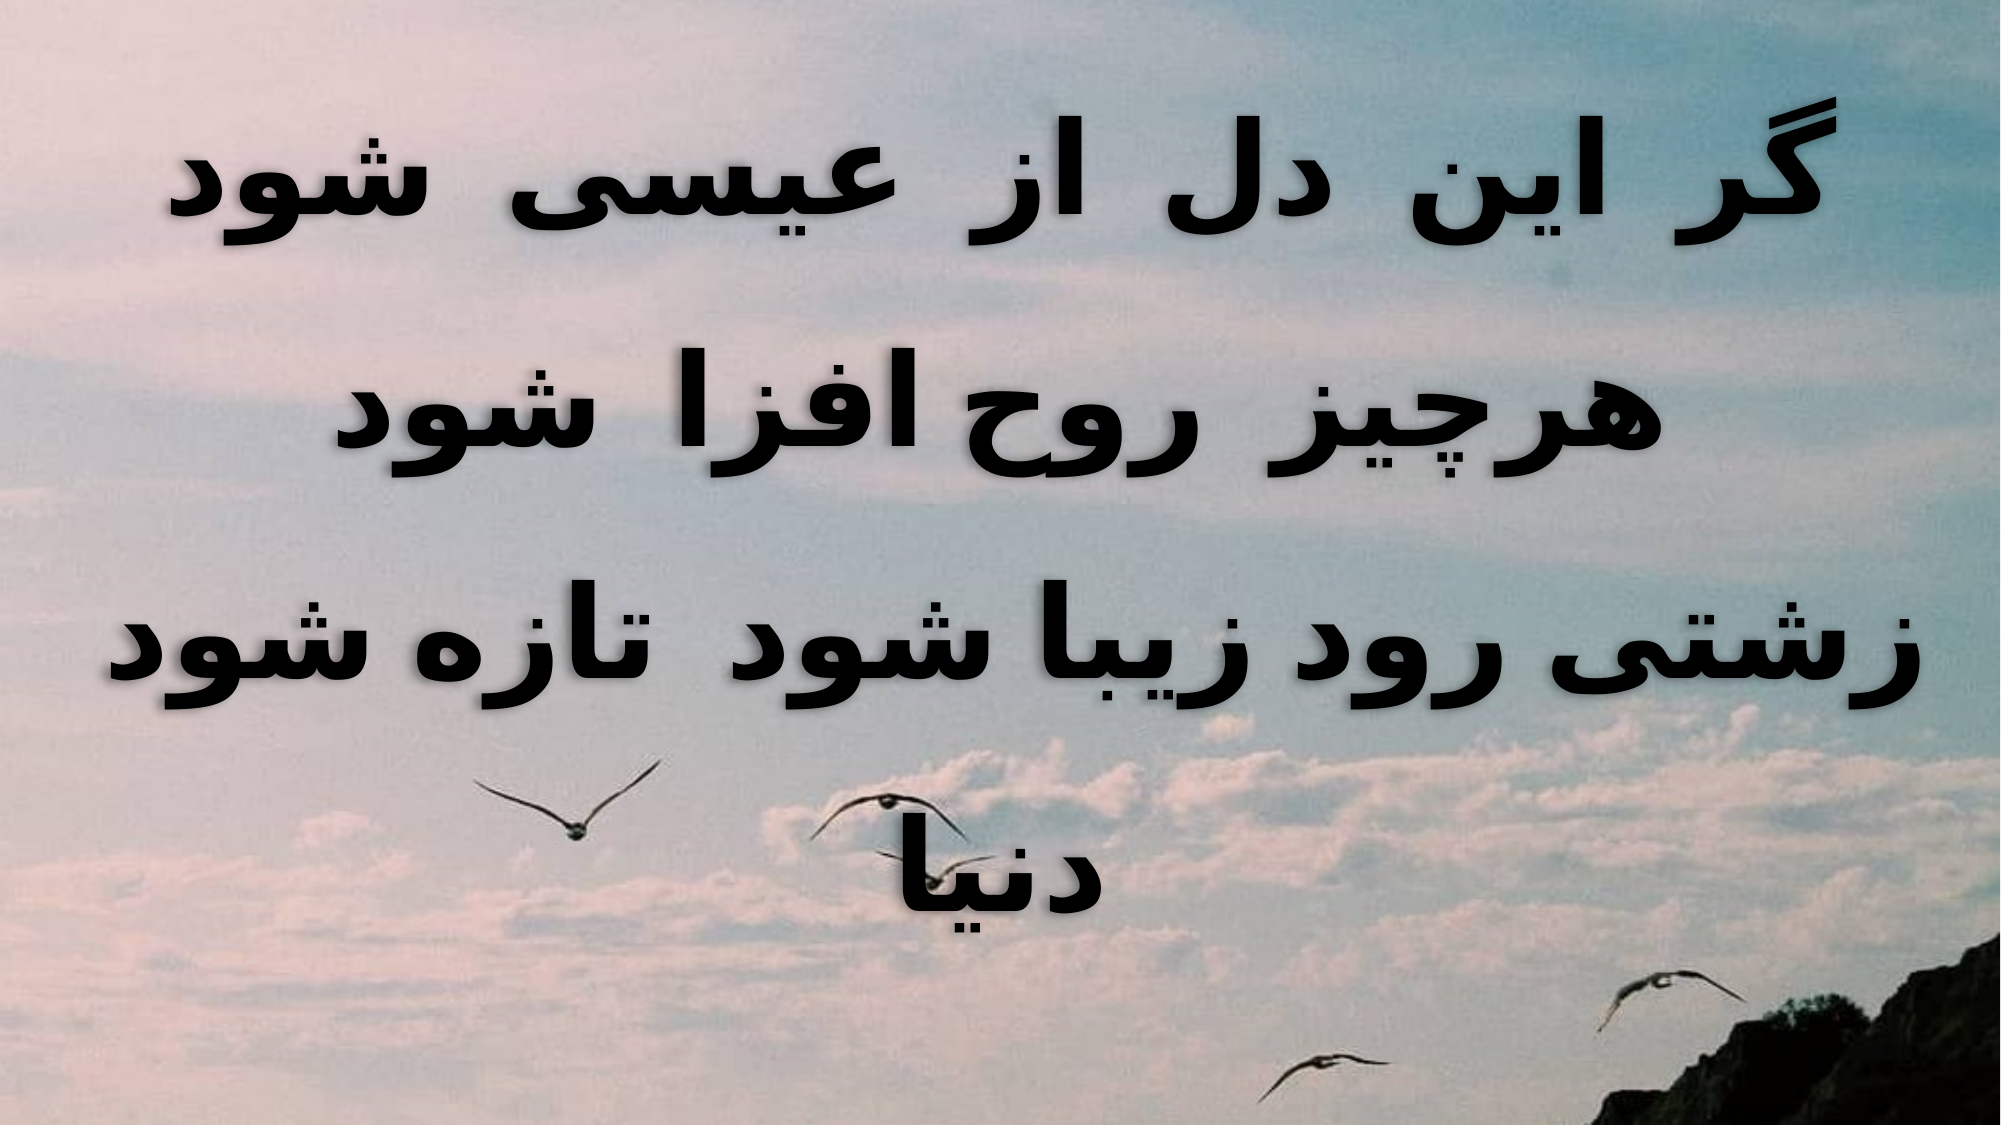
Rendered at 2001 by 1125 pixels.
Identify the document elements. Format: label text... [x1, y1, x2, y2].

text_box گر این دل از عیسی شود هرچیز روح افزا شود زشتی رود زیبا شود تازه شود دنیا [21, 0, 1980, 945]
picture [0, 0, 2001, 1125]
